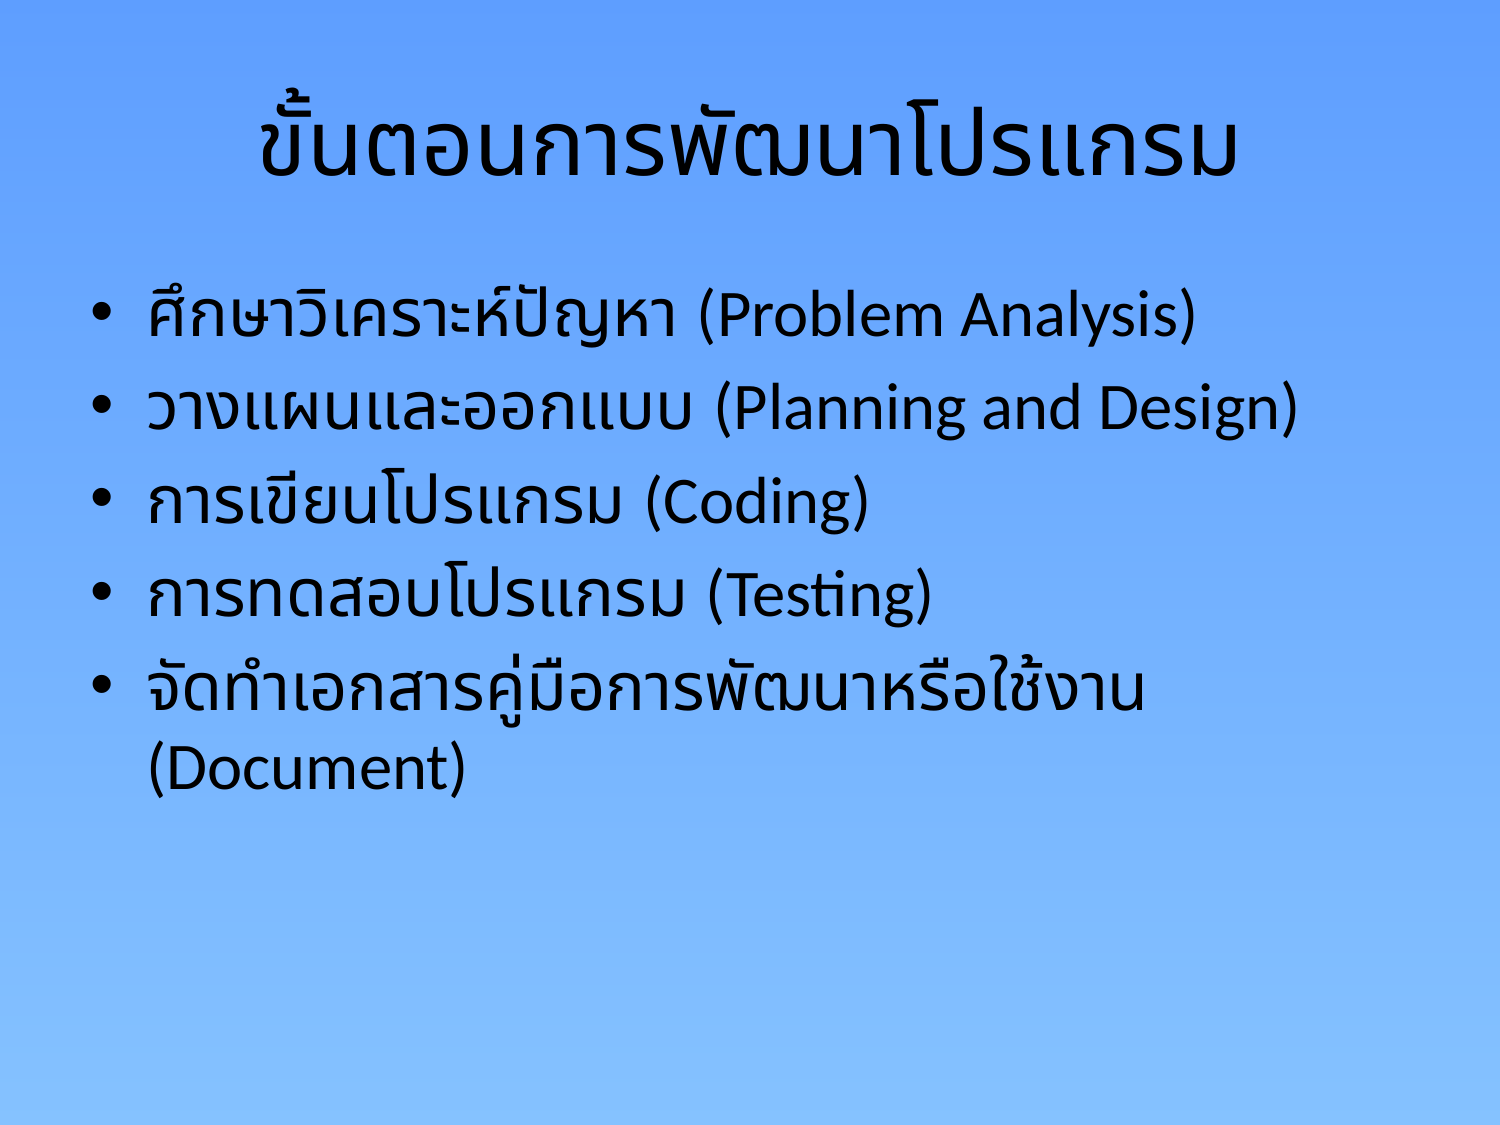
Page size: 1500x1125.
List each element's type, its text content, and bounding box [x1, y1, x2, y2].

title ขั้นตอนการพัฒนาโปรแกรม [75, 45, 1425, 233]
list ศึกษาวิเคราะห์ปัญหา (Problem Analysis) วางแผนและออกแบบ (Planning and Design) การเขียนโปรแกรม (Coding) การทดสอบโปรแกรม (Testing) จัดทำเอกสารคู่มือการพัฒนาหรือใช้งาน (Document) [75, 262, 1425, 1005]
